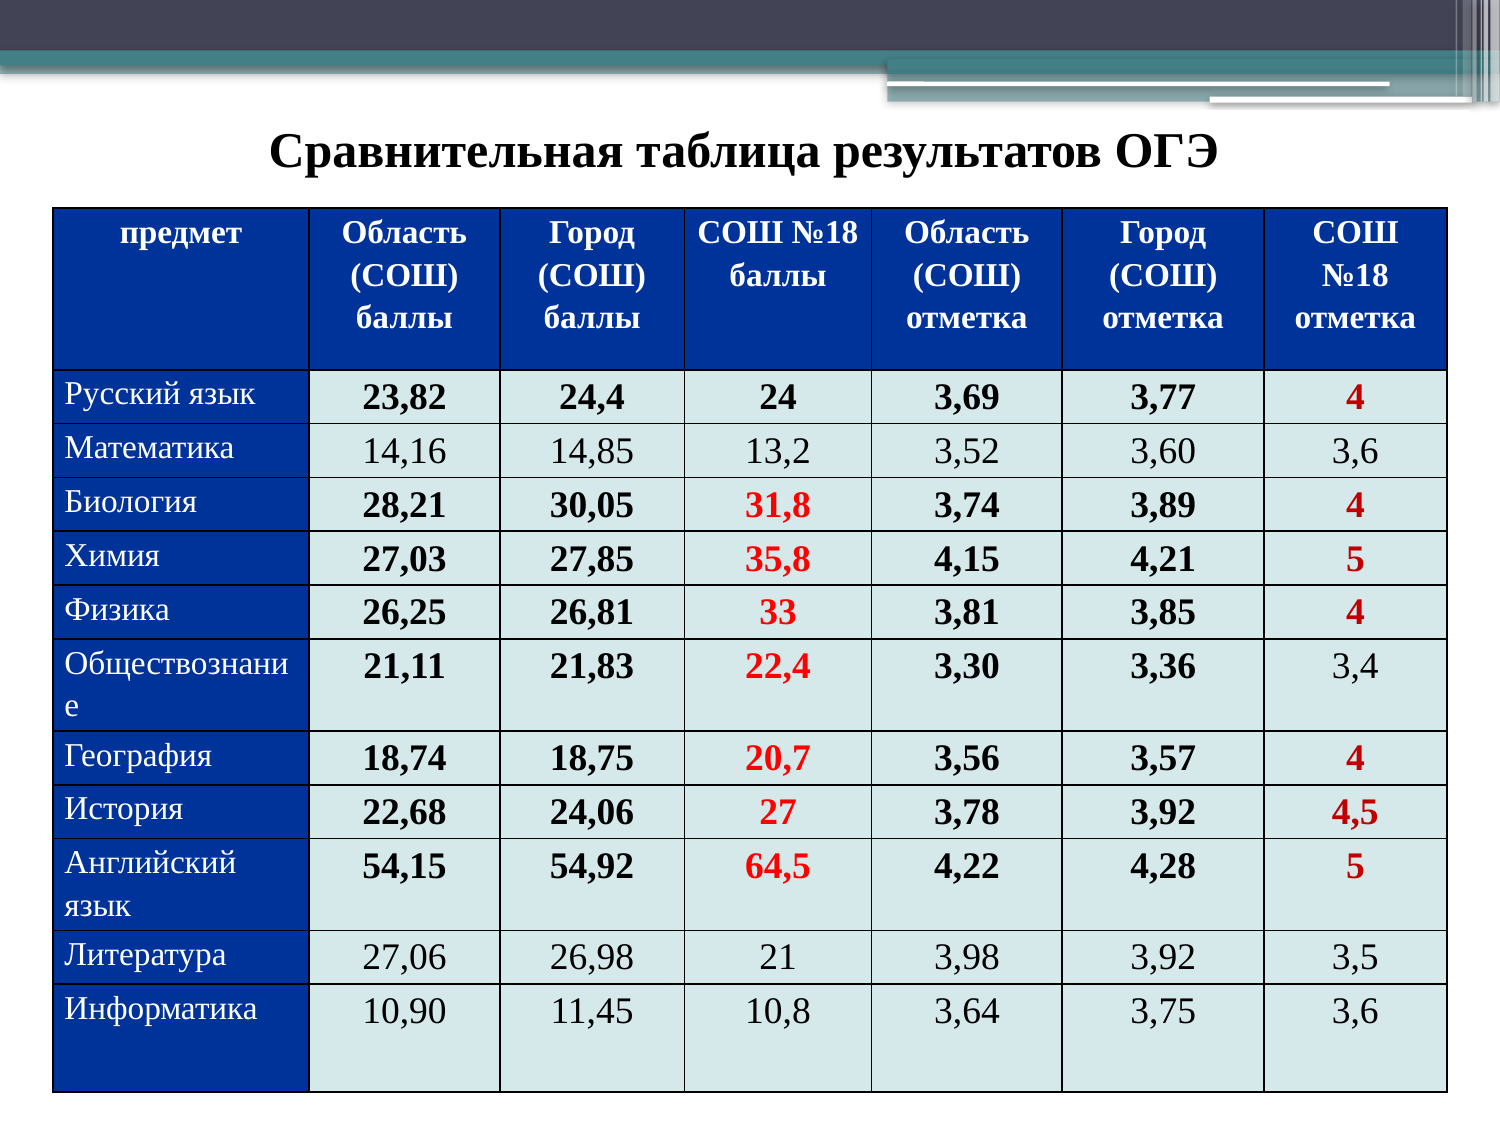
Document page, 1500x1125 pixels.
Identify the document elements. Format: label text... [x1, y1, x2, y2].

table_cell 11,45 [501, 985, 684, 1091]
table_cell 3,98 [872, 931, 1061, 983]
table_cell 24 [685, 371, 871, 423]
table_cell 26,25 [310, 586, 499, 638]
table_header СОШ №18 отметка [1265, 209, 1446, 369]
table_cell 27 [685, 786, 871, 838]
table_cell 35,8 [685, 532, 871, 584]
table_cell 54,92 [501, 839, 684, 930]
table_cell 22,68 [310, 786, 499, 838]
table_cell 27,06 [310, 931, 499, 983]
table_cell 21,11 [310, 640, 499, 730]
table_cell 3,69 [872, 371, 1061, 423]
table_cell 4,28 [1063, 839, 1263, 930]
table_cell 3,77 [1063, 371, 1263, 423]
table_cell 27,85 [501, 532, 684, 584]
table_cell 4 [1265, 586, 1446, 638]
table_cell 26,98 [501, 931, 684, 983]
table_cell 31,8 [685, 478, 871, 530]
table_cell 3,6 [1265, 424, 1446, 477]
table_cell 28,21 [310, 478, 499, 530]
table_cell 4 [1265, 371, 1446, 423]
table_cell 4,15 [872, 532, 1061, 584]
table_cell 3,52 [872, 424, 1061, 477]
table_cell История [54, 786, 308, 838]
table_cell 24,4 [501, 371, 684, 423]
table_cell 22,4 [685, 640, 871, 730]
table_cell 4,21 [1063, 532, 1263, 584]
table_cell 5 [1265, 532, 1446, 584]
table_cell 3,92 [1063, 786, 1263, 838]
table_header СОШ №18 баллы [685, 209, 871, 369]
table_cell 33 [685, 586, 871, 638]
table_header Область (СОШ) отметка [872, 209, 1061, 369]
table_cell Биология [54, 478, 308, 530]
table_cell 26,81 [501, 586, 684, 638]
table_header предмет [54, 209, 308, 369]
table_cell 4,22 [872, 839, 1061, 930]
table_cell Русский язык [54, 371, 308, 423]
table_cell 3,4 [1265, 640, 1446, 730]
table_cell 4 [1265, 478, 1446, 530]
table_cell 3,60 [1063, 424, 1263, 477]
table_cell 3,6 [1265, 985, 1446, 1091]
table_cell 24,06 [501, 786, 684, 838]
table_cell 3,64 [872, 985, 1061, 1091]
table_cell 21,83 [501, 640, 684, 730]
table_cell 30,05 [501, 478, 684, 530]
table_cell 64,5 [685, 839, 871, 930]
table_cell 54,15 [310, 839, 499, 930]
table_cell 3,56 [872, 732, 1061, 784]
table_cell 23,82 [310, 371, 499, 423]
table_cell Математика [54, 424, 308, 477]
table_cell 13,2 [685, 424, 871, 477]
table_cell 27,03 [310, 532, 499, 584]
table_cell 3,30 [872, 640, 1061, 730]
table_cell Литература [54, 931, 308, 983]
table_cell 3,78 [872, 786, 1061, 838]
text_box Сравнительная таблица результатов ОГЭ [17, 109, 1471, 185]
table_cell 3,57 [1063, 732, 1263, 784]
table_cell 3,5 [1265, 931, 1446, 983]
table_cell Физика [54, 586, 308, 638]
table_header Область (СОШ) баллы [310, 209, 499, 369]
table_cell 21 [685, 931, 871, 983]
table_cell 20,7 [685, 732, 871, 784]
table_cell Информатика [54, 985, 308, 1091]
table_cell 5 [1265, 839, 1446, 930]
table_cell 18,75 [501, 732, 684, 784]
table_cell Химия [54, 532, 308, 584]
table_cell 3,36 [1063, 640, 1263, 730]
table_cell 14,16 [310, 424, 499, 477]
table_cell 4,5 [1265, 786, 1446, 838]
table_cell 3,85 [1063, 586, 1263, 638]
table_cell Обществознание [54, 640, 308, 730]
table_cell Английский язык [54, 839, 308, 930]
table_cell 3,92 [1063, 931, 1263, 983]
table_cell 10,90 [310, 985, 499, 1091]
table_cell 10,8 [685, 985, 871, 1091]
table_cell 3,89 [1063, 478, 1263, 530]
table_header Город (СОШ) баллы [501, 209, 684, 369]
table_cell 14,85 [501, 424, 684, 477]
table_cell 18,74 [310, 732, 499, 784]
table_cell 4 [1265, 732, 1446, 784]
table_cell 3,81 [872, 586, 1061, 638]
table_cell 3,75 [1063, 985, 1263, 1091]
table_header Город (СОШ) отметка [1063, 209, 1263, 369]
table_cell География [54, 732, 308, 784]
table_cell 3,74 [872, 478, 1061, 530]
